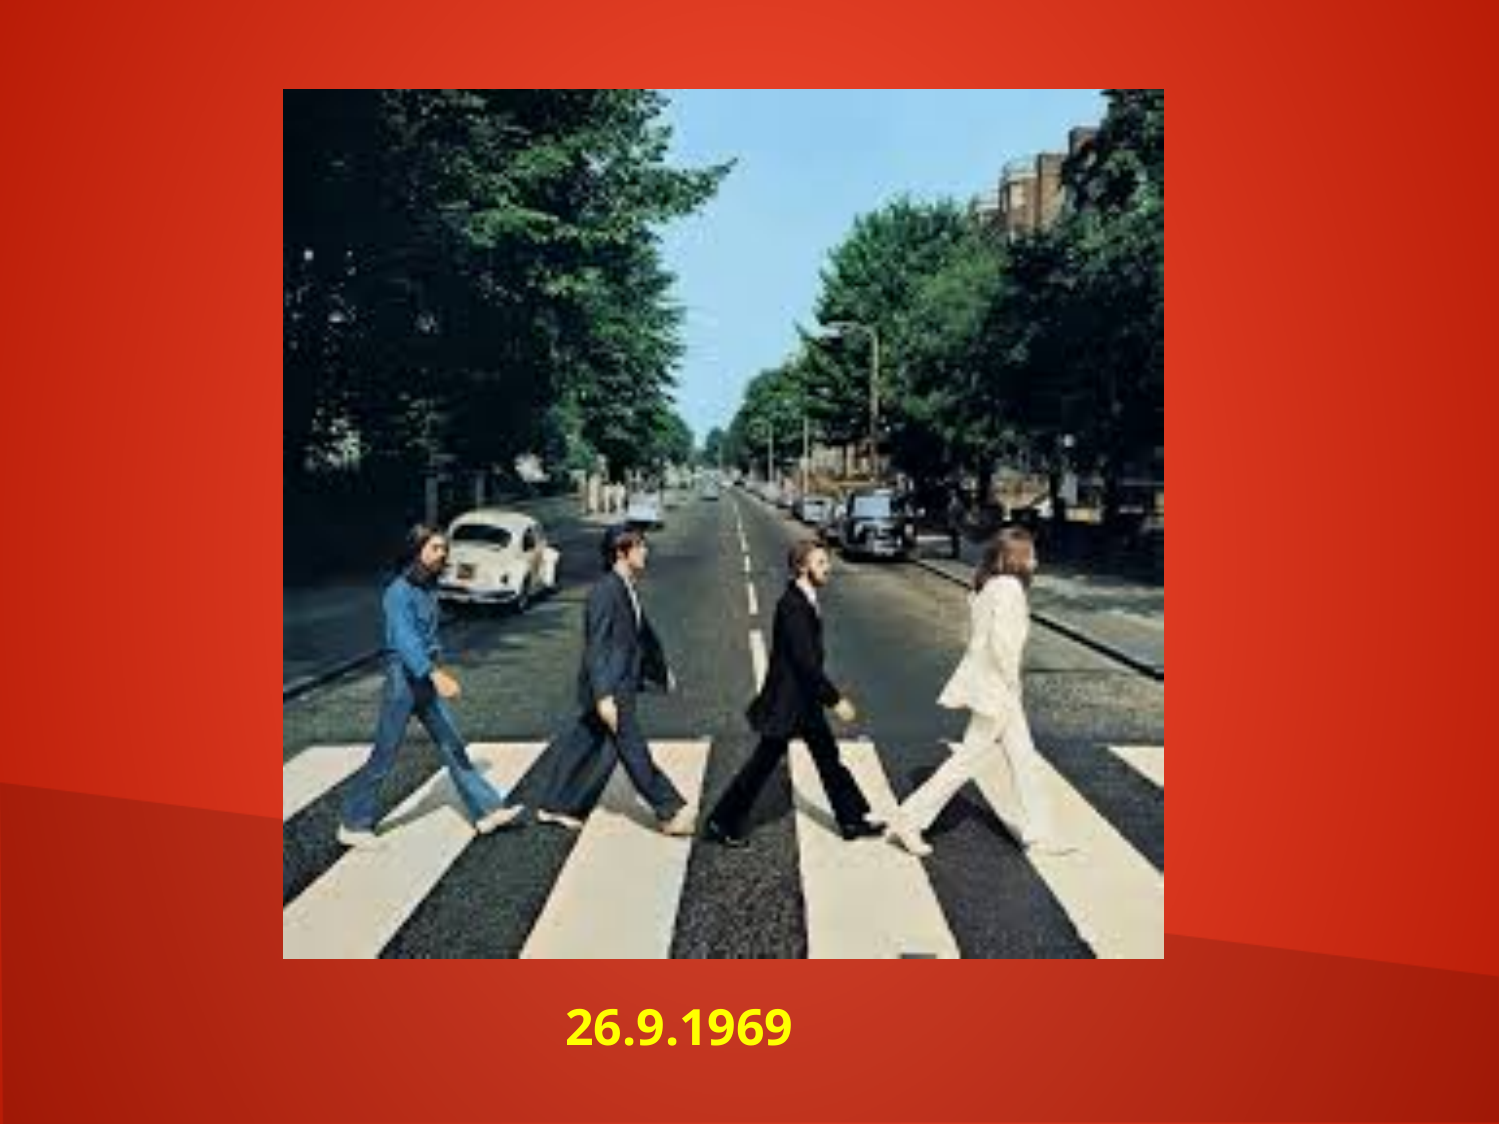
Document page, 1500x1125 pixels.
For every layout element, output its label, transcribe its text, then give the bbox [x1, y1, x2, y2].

text_box 26.9.1969 [550, 987, 837, 1063]
picture [282, 89, 1164, 959]
